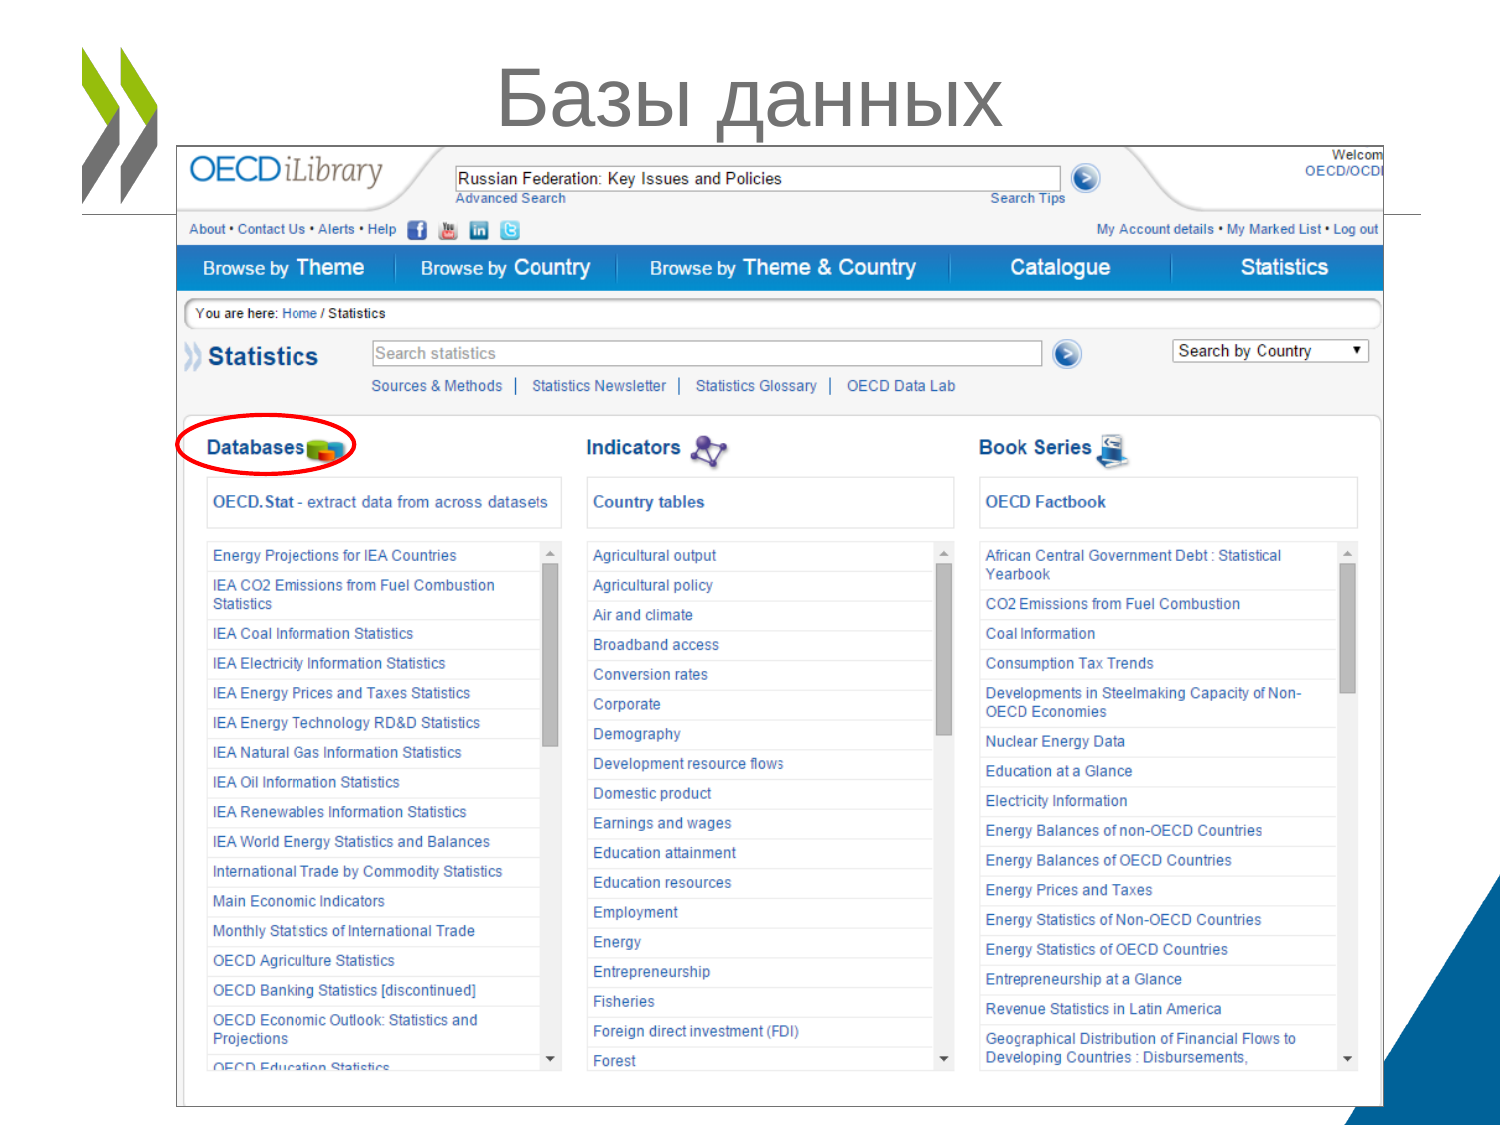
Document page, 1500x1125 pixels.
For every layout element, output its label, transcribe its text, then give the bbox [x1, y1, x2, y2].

picture [176, 291, 1500, 1125]
picture [176, 146, 1384, 280]
text_box Базы данных [230, 42, 1270, 143]
